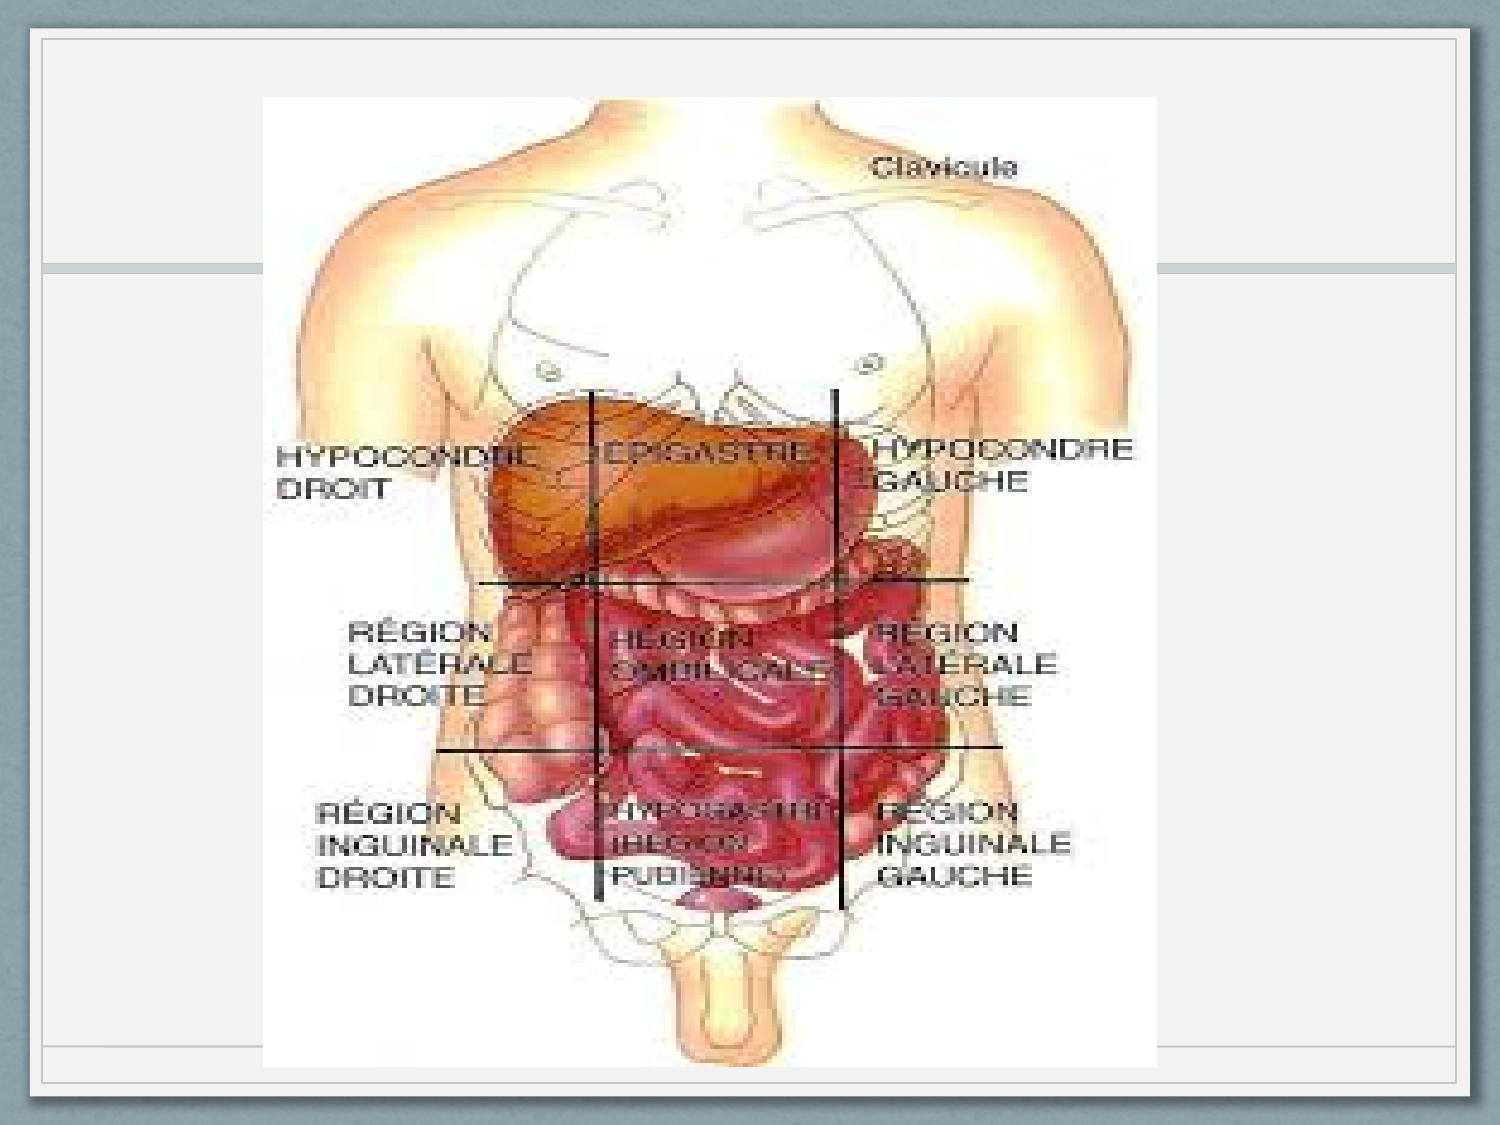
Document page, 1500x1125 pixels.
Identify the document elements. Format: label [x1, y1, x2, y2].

list [147, 88, 1354, 1068]
